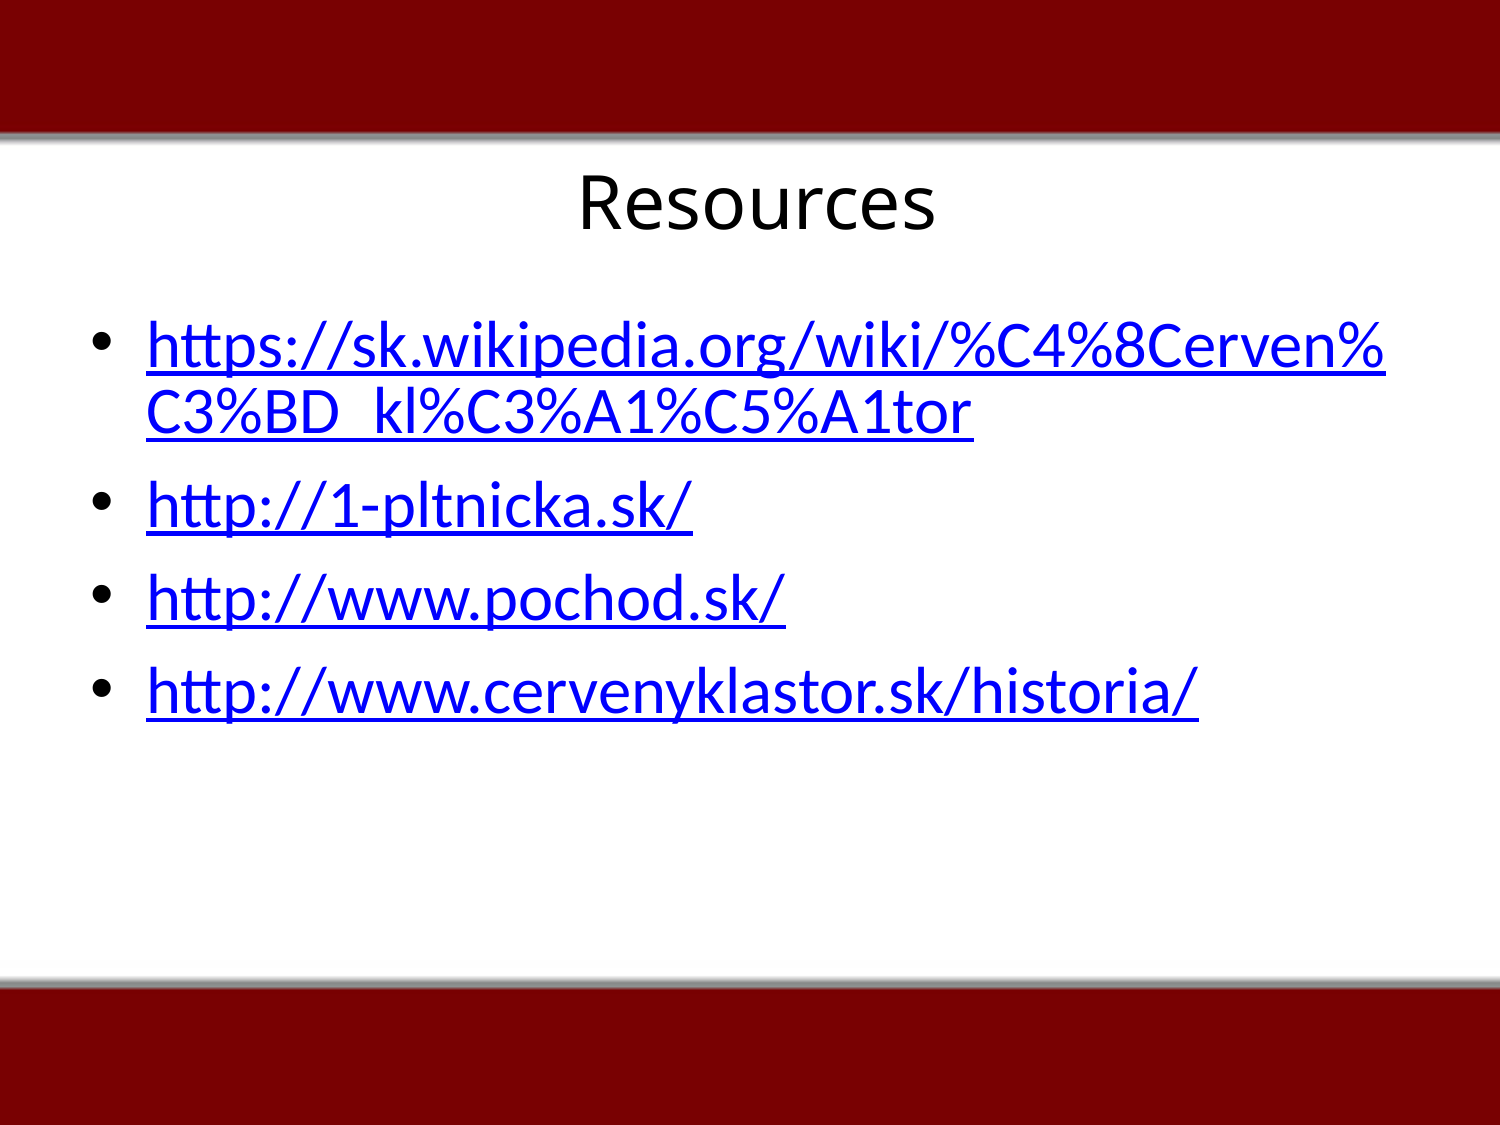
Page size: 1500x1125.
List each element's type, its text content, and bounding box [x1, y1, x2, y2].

picture [0, 0, 1500, 1125]
title Resources [82, 105, 1432, 293]
list https://sk.wikipedia.org/wiki/%C4%8Cerven%C3%BD_kl%C3%A1%C5%A1tor http://1-pltnicka.sk/ http://www.pochod.sk/ http://www.cervenyklastor.sk/historia/ [75, 292, 1425, 1005]
